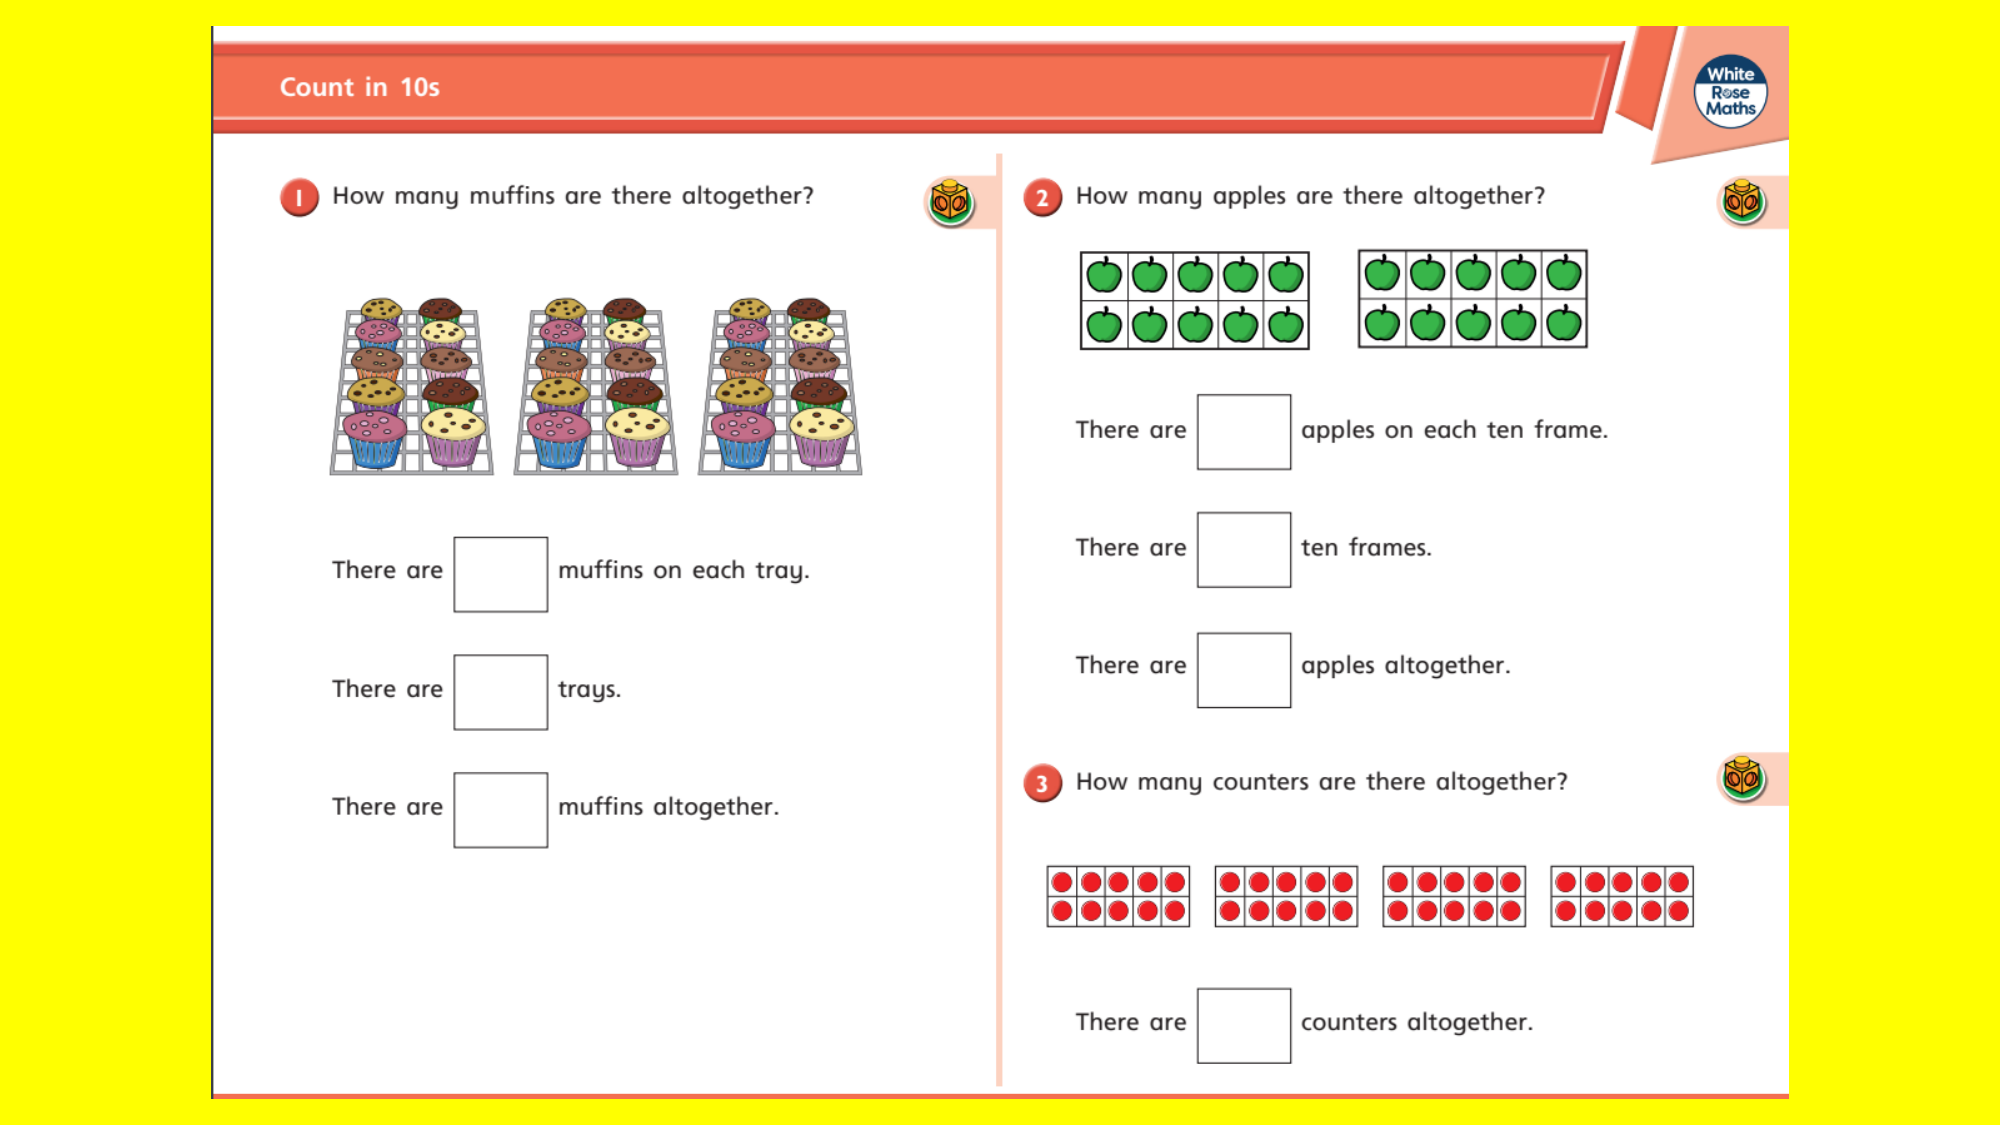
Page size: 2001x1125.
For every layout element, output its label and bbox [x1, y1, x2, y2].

picture [211, 26, 1789, 1099]
